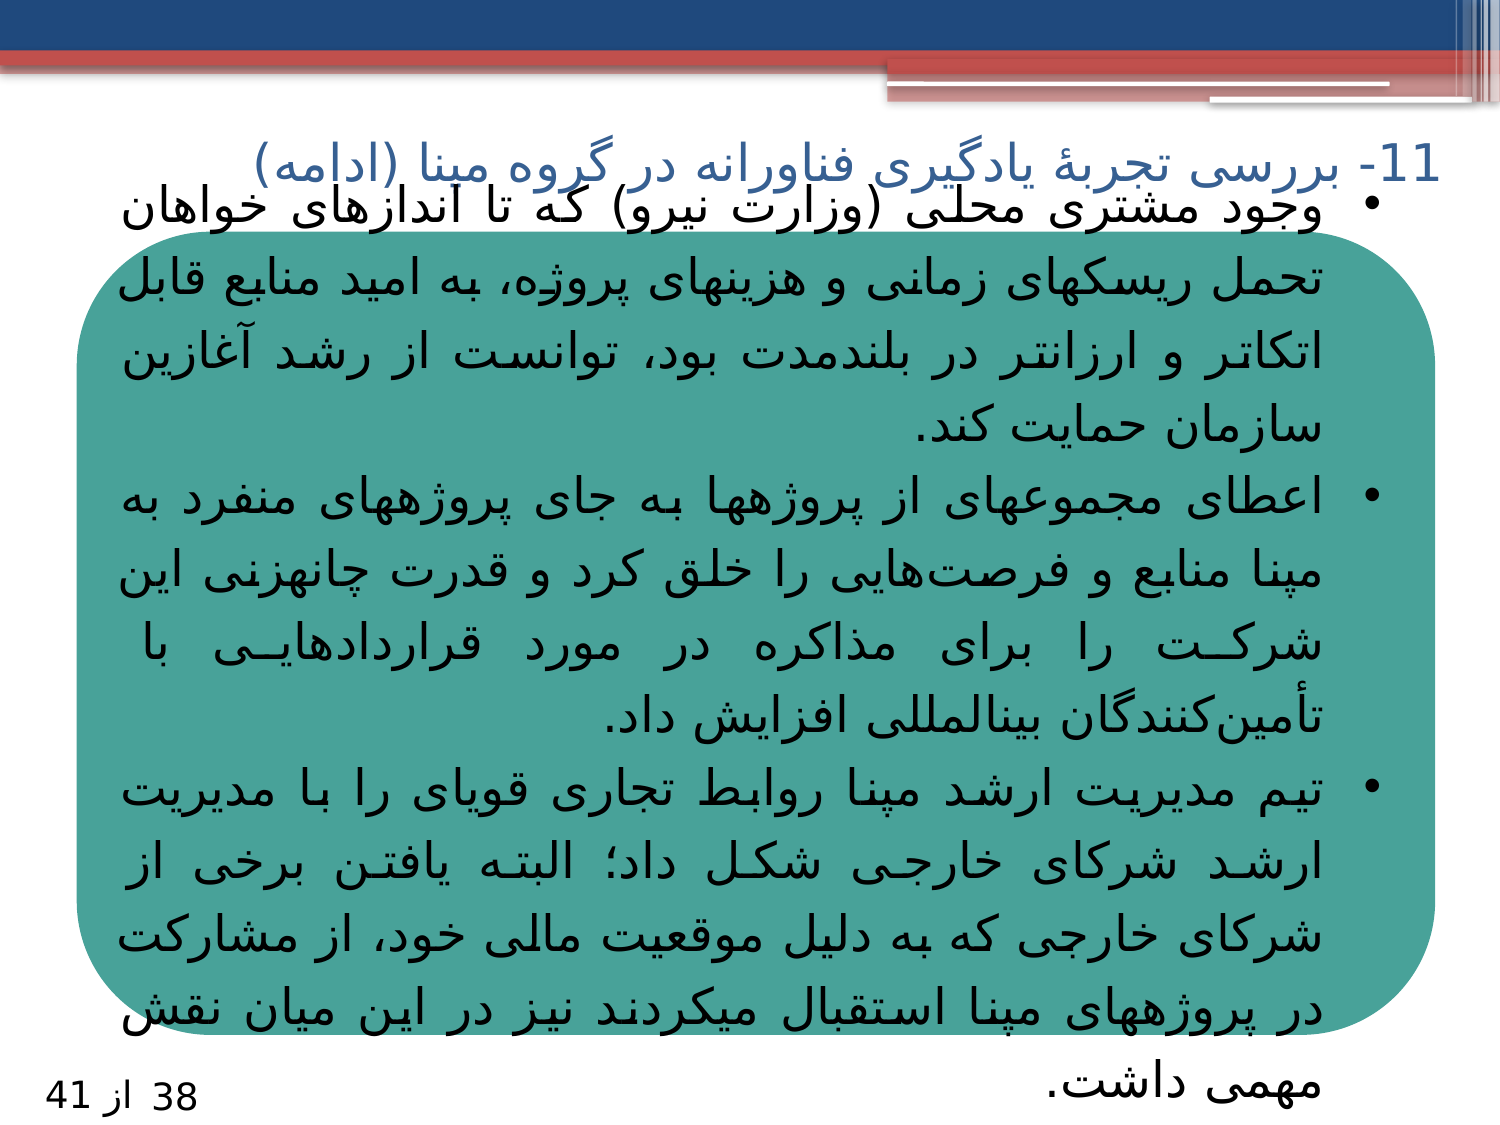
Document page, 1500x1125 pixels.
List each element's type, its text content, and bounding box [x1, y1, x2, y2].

text_box وجود مشتری محلی (وزارت نیرو) که تا اندازه­ای خواهان تحمل ریسک­های زمانی و هزینه­ای پروژه، به امید منابع قابل اتکاتر و ارزان­تر در بلندمدت ­بود، توانست از رشد آغازین سازمان حمایت کند. اعطای مجموعه­ای از پروژه­ها به جای پروژه­های منفرد به مپنا منابع و فرصت‌هایی را خلق ­کرد و قدرت چانه­زنی این شرکت را برای مذاکره در مورد قراردادهایی با تأمین‌کنندگان بین­المللی افزایش داد. تیم مدیریت ارشد مپنا روابط تجاری قوی­ای را با مدیریت ارشد شرکای خارجی شکل داد؛ البته یافتن برخی از شرکای خارجی که به دلیل موقعیت مالی خود، از مشارکت در پروژه­های مپنا استقبال می­کردند نیز در این میان نقش مهمی داشت. [75, 230, 1437, 1037]
slide_number 38 [148, 1065, 238, 1125]
title 11- بررسی تجربۀ یادگیری فناورانه در گروه مپنا (ادامه) [108, 101, 1459, 220]
footer از 41 [0, 1064, 148, 1125]
